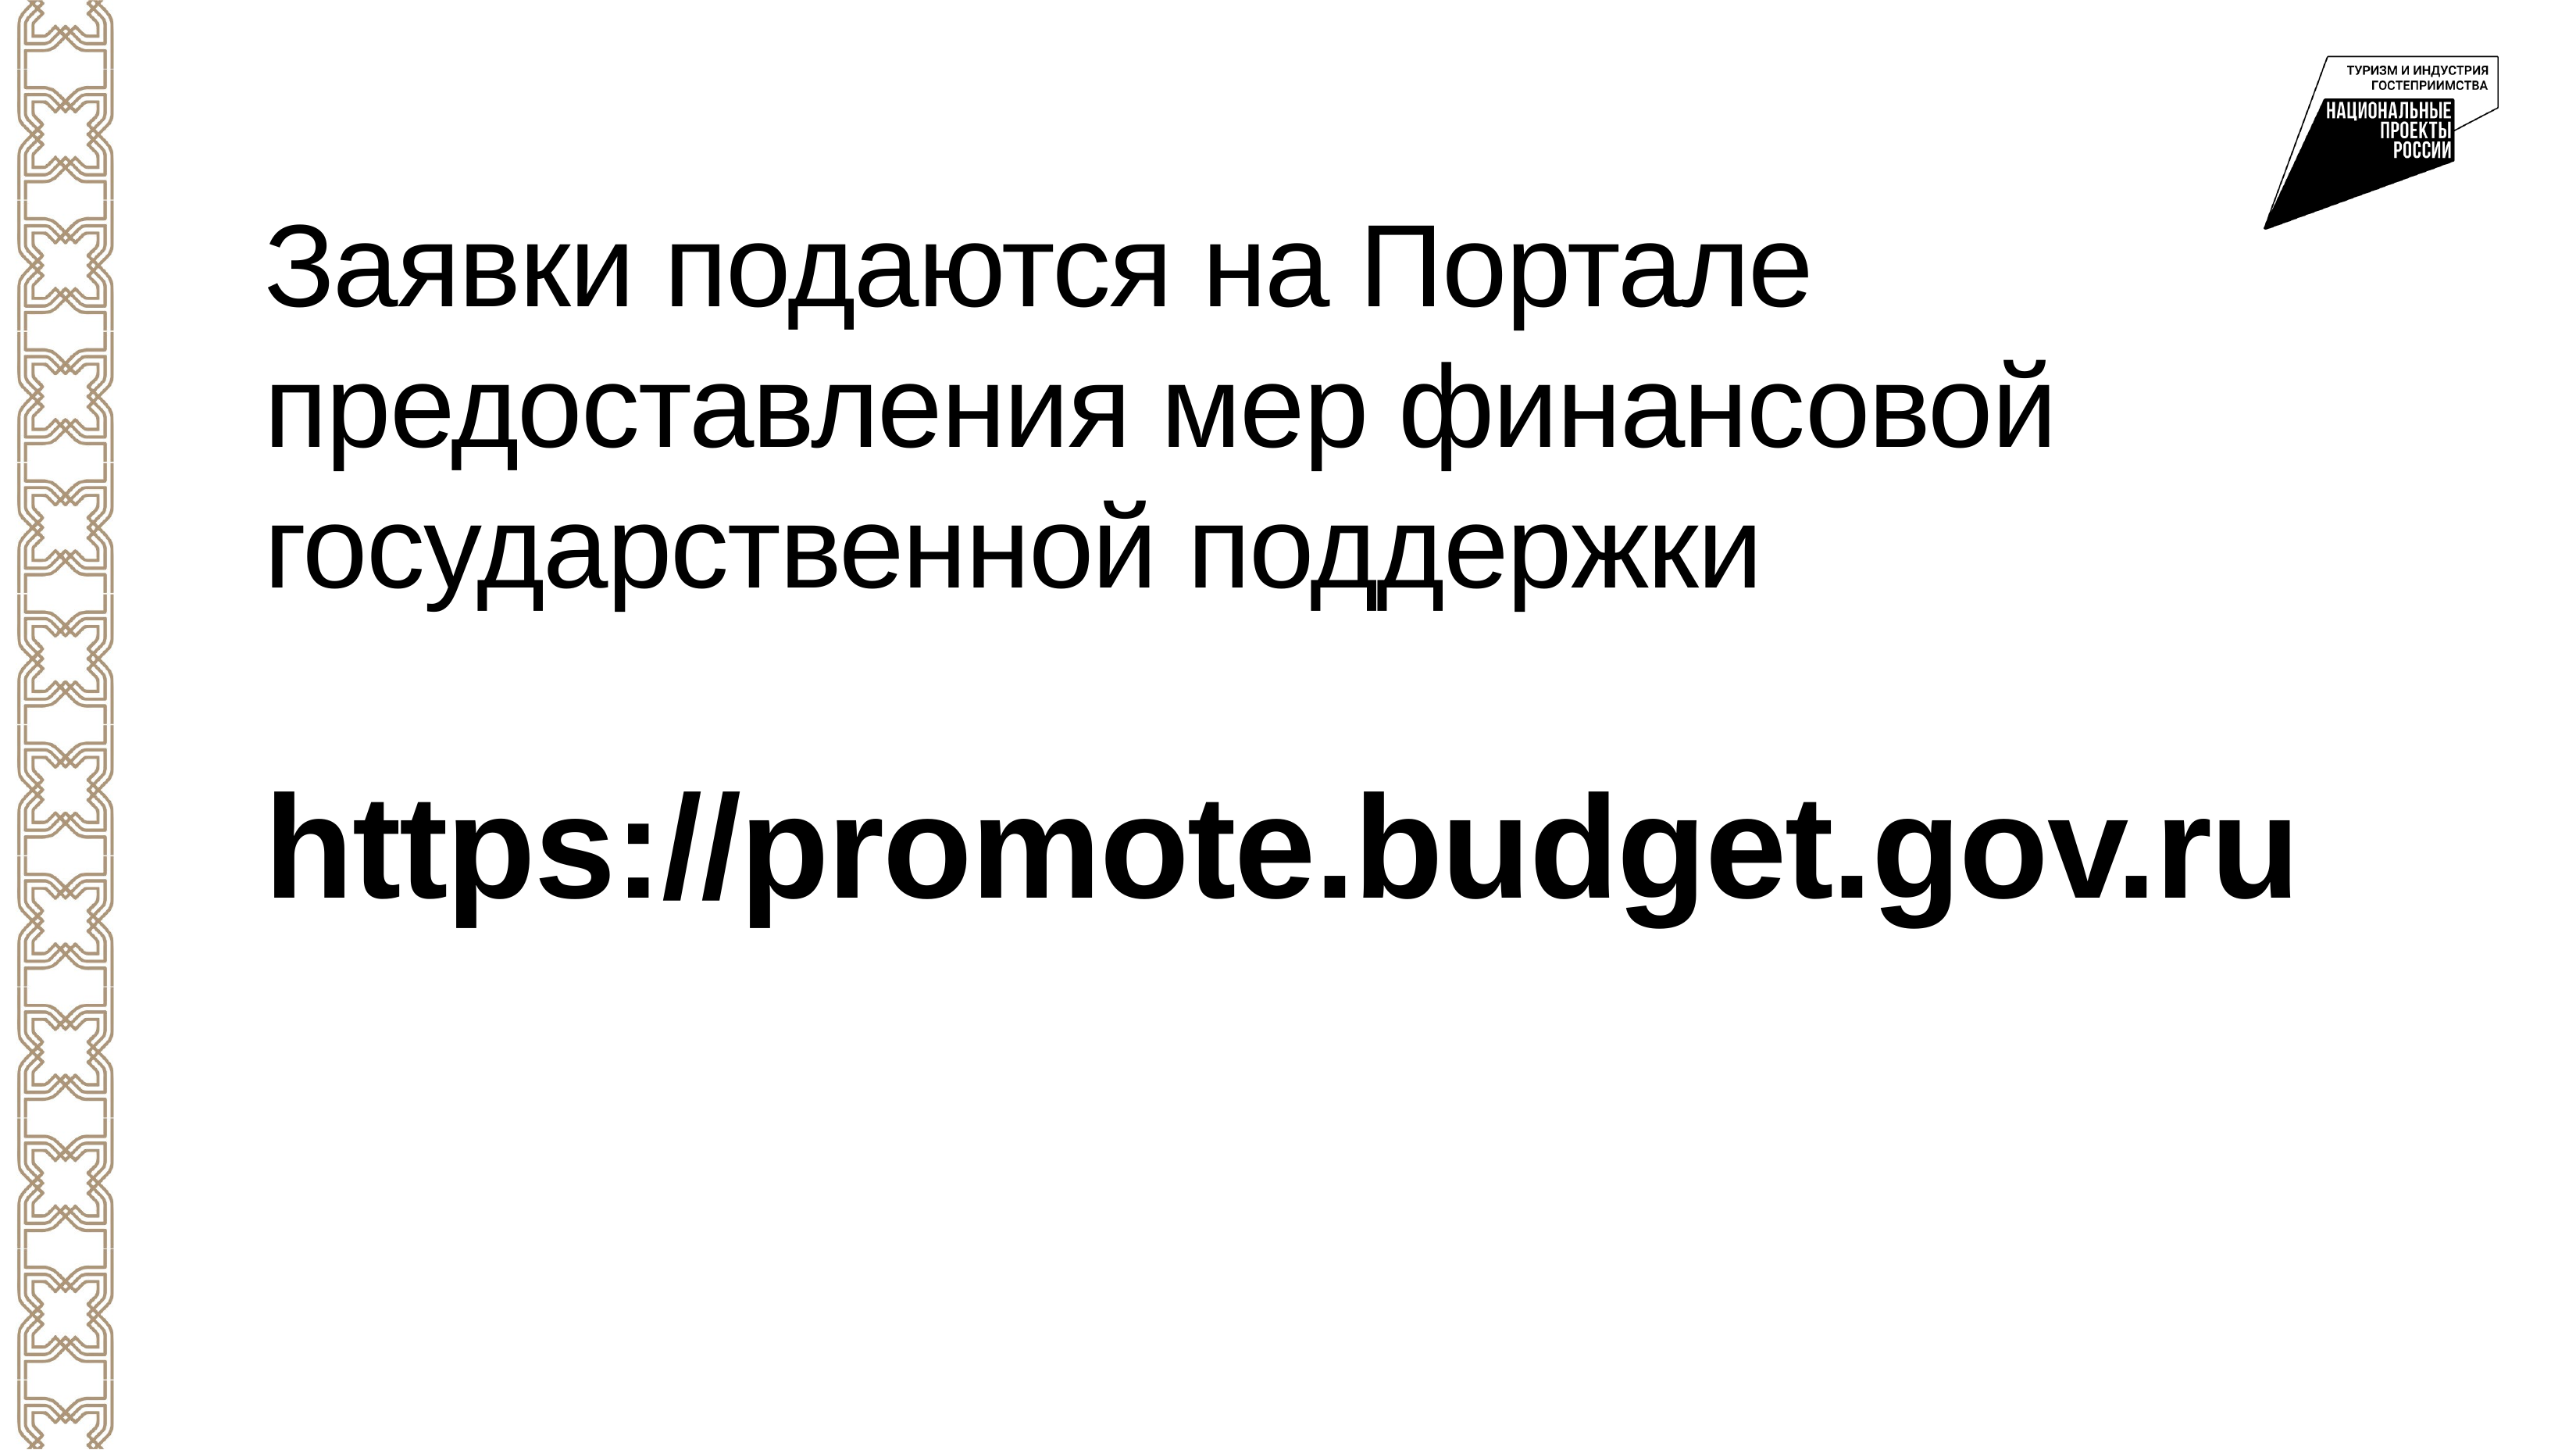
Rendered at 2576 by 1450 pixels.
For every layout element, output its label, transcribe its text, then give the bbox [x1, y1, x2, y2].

text_box [1678, 50, 2519, 227]
picture [16, 0, 114, 1449]
title Заявки подаются на Портале предоставления мер финансовой государственной поддержки https://promote.budget.gov.ru [262, 188, 2372, 928]
picture [2264, 55, 2499, 230]
